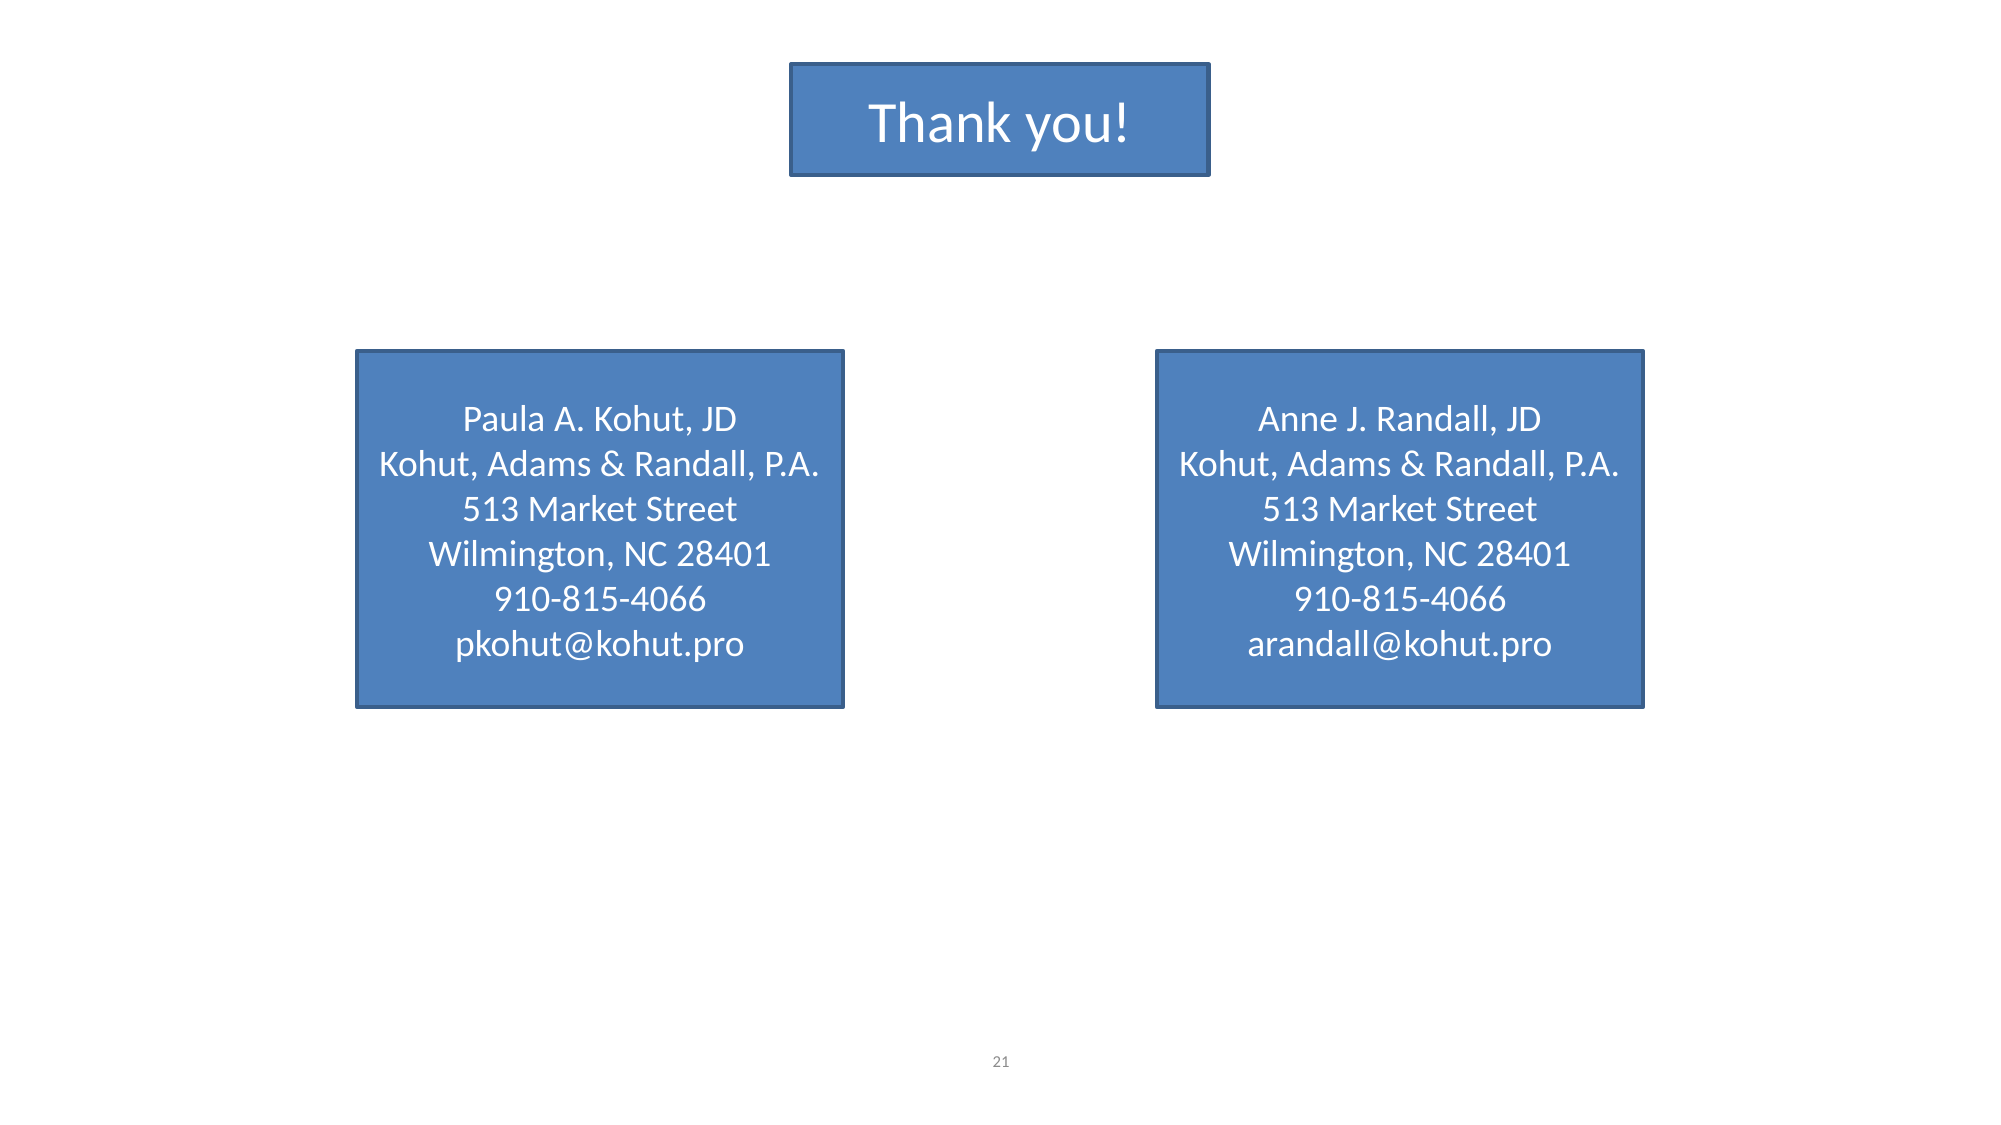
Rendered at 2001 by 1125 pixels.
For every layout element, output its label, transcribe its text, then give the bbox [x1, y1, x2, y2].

text_box Paula A. Kohut, JD Kohut, Adams & Randall, P.A. 513 Market Street Wilmington, NC 28401 910-815-4066 pkohut@kohut.pro [355, 349, 845, 709]
text_box Anne J. Randall, JD Kohut, Adams & Randall, P.A. 513 Market Street Wilmington, NC 28401 910-815-4066 arandall@kohut.pro [1155, 349, 1645, 709]
slide_number 21 [791, 1040, 1025, 1081]
text_box Thank you! [789, 62, 1211, 177]
